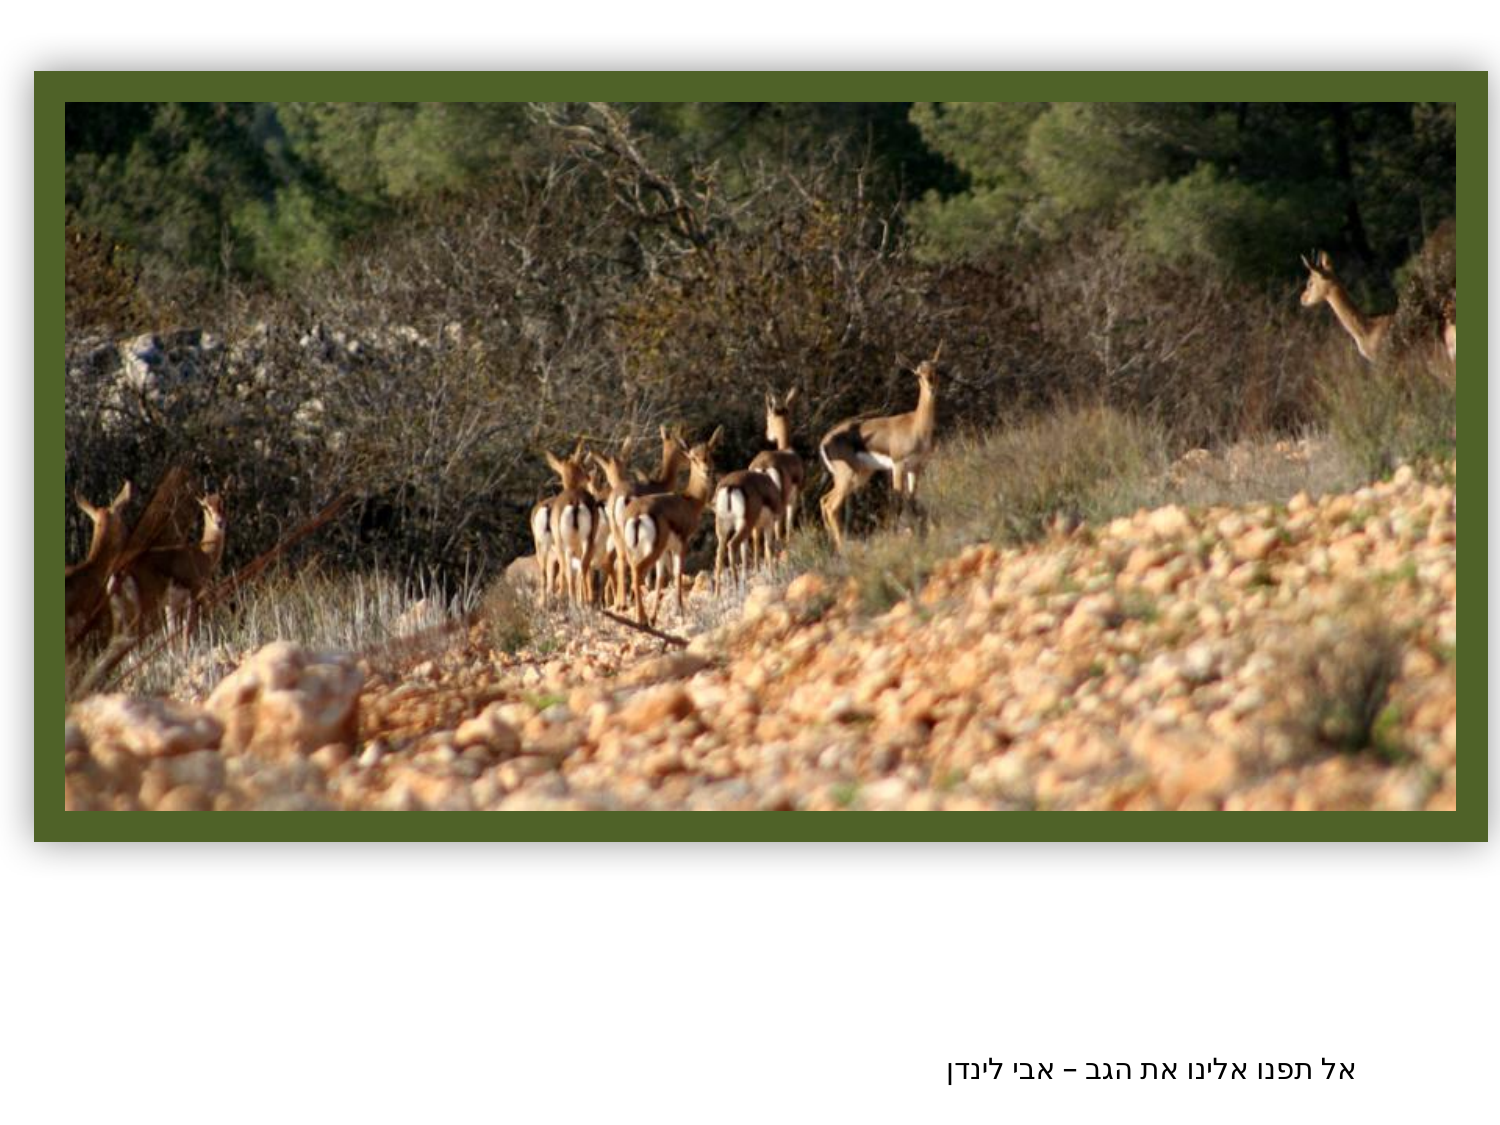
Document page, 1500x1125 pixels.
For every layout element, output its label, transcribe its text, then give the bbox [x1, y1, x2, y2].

text_box אל תפנו אלינו את הגב – אבי לינדן [877, 1044, 1426, 1092]
picture [64, 101, 1457, 811]
